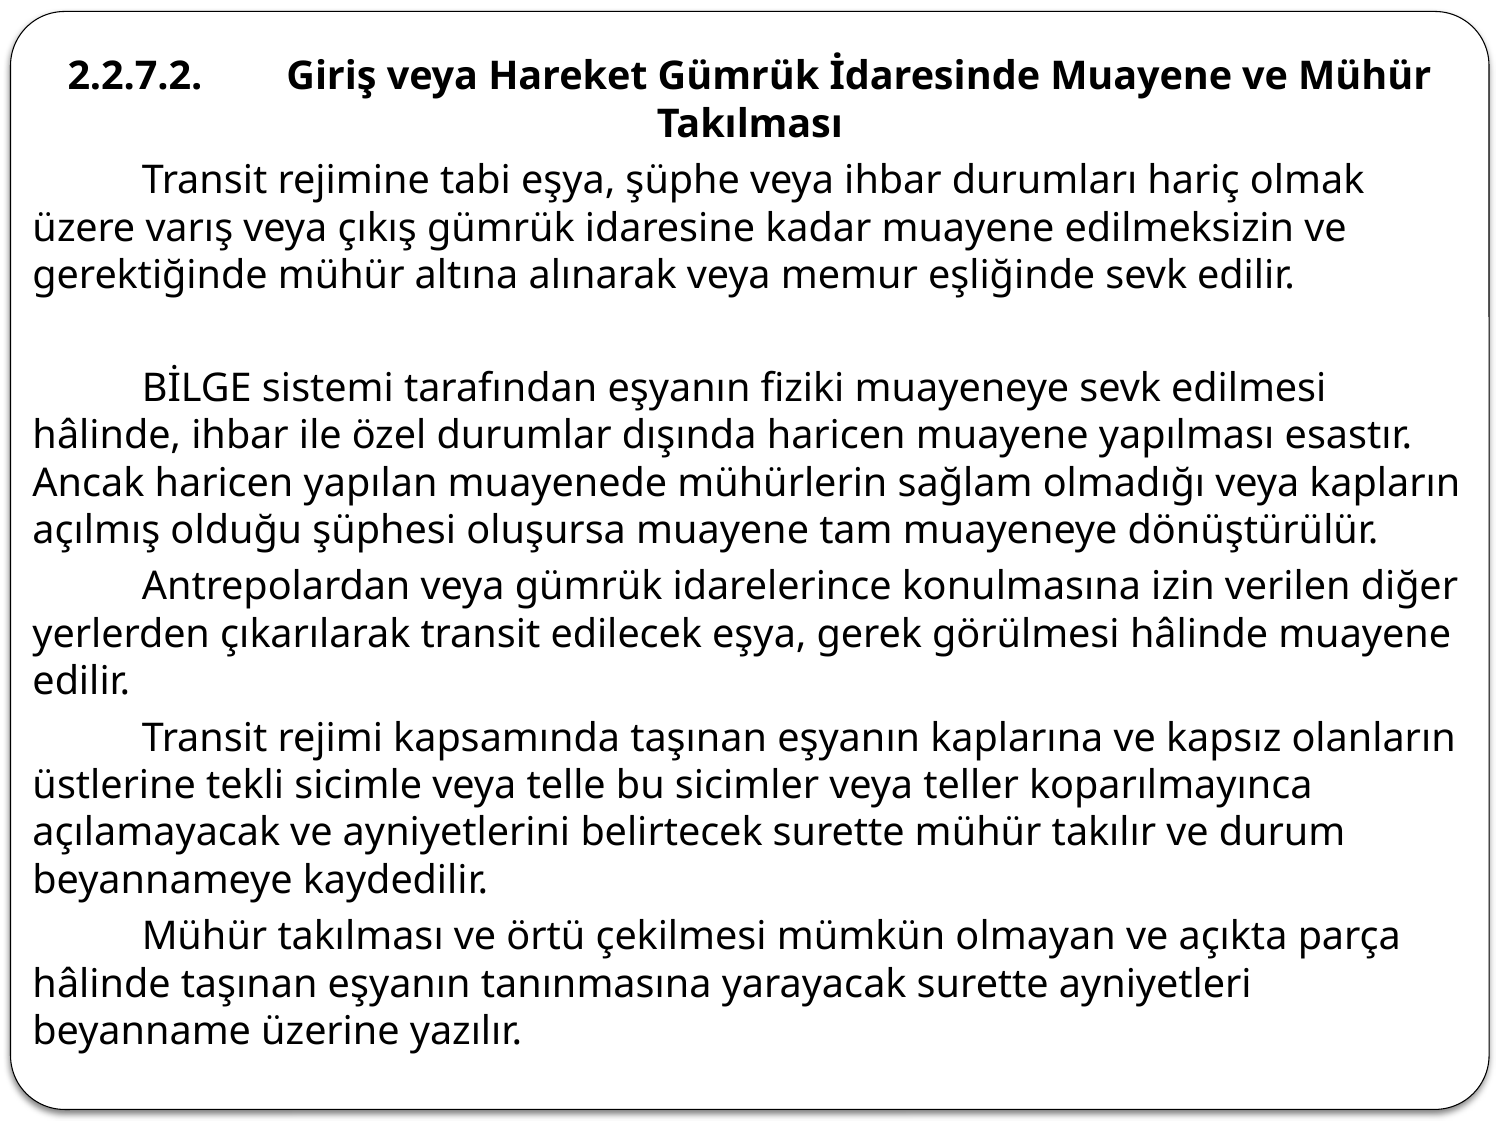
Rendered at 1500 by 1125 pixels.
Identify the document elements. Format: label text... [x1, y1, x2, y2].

list 2.2.7.2. Giriş veya Hareket Gümrük İdaresinde Muayene ve Mühür Takılması Transit rejimine tabi eşya, şüphe veya ihbar durumları hariç olmak üzere varış veya çıkış gümrük idaresine kadar muayene edilmeksizin ve gerektiğinde mühür altına alınarak veya memur eşliğinde sevk edilir. BİLGE sistemi tarafından eşyanın fiziki muayeneye sevk edilmesi hâlinde, ihbar ile özel durumlar dışında haricen muayene yapılması esastır. Ancak haricen yapılan muayenede mühürlerin sağlam olmadığı veya kapların açılmış olduğu şüphesi oluşursa muayene tam muayeneye dönüştürülür. Antrepolardan veya gümrük idarelerince konulmasına izin verilen diğer yerlerden çıkarılarak transit edilecek eşya, gerek görülmesi hâlinde muayene edilir. Transit rejimi kapsamında taşınan eşyanın kaplarına ve kapsız olanların üstlerine tekli sicimle veya telle bu sicimler veya teller koparılmayınca açılamayacak ve ayniyetlerini belirtecek surette mühür takılır ve durum beyannameye kaydedilir. Mühür takılması ve örtü çekilmesi mümkün olmayan ve açıkta parça hâlinde taşınan eşyanın tanınmasına yarayacak surette ayniyetleri beyanname üzerine yazılır. [17, 42, 1483, 1094]
